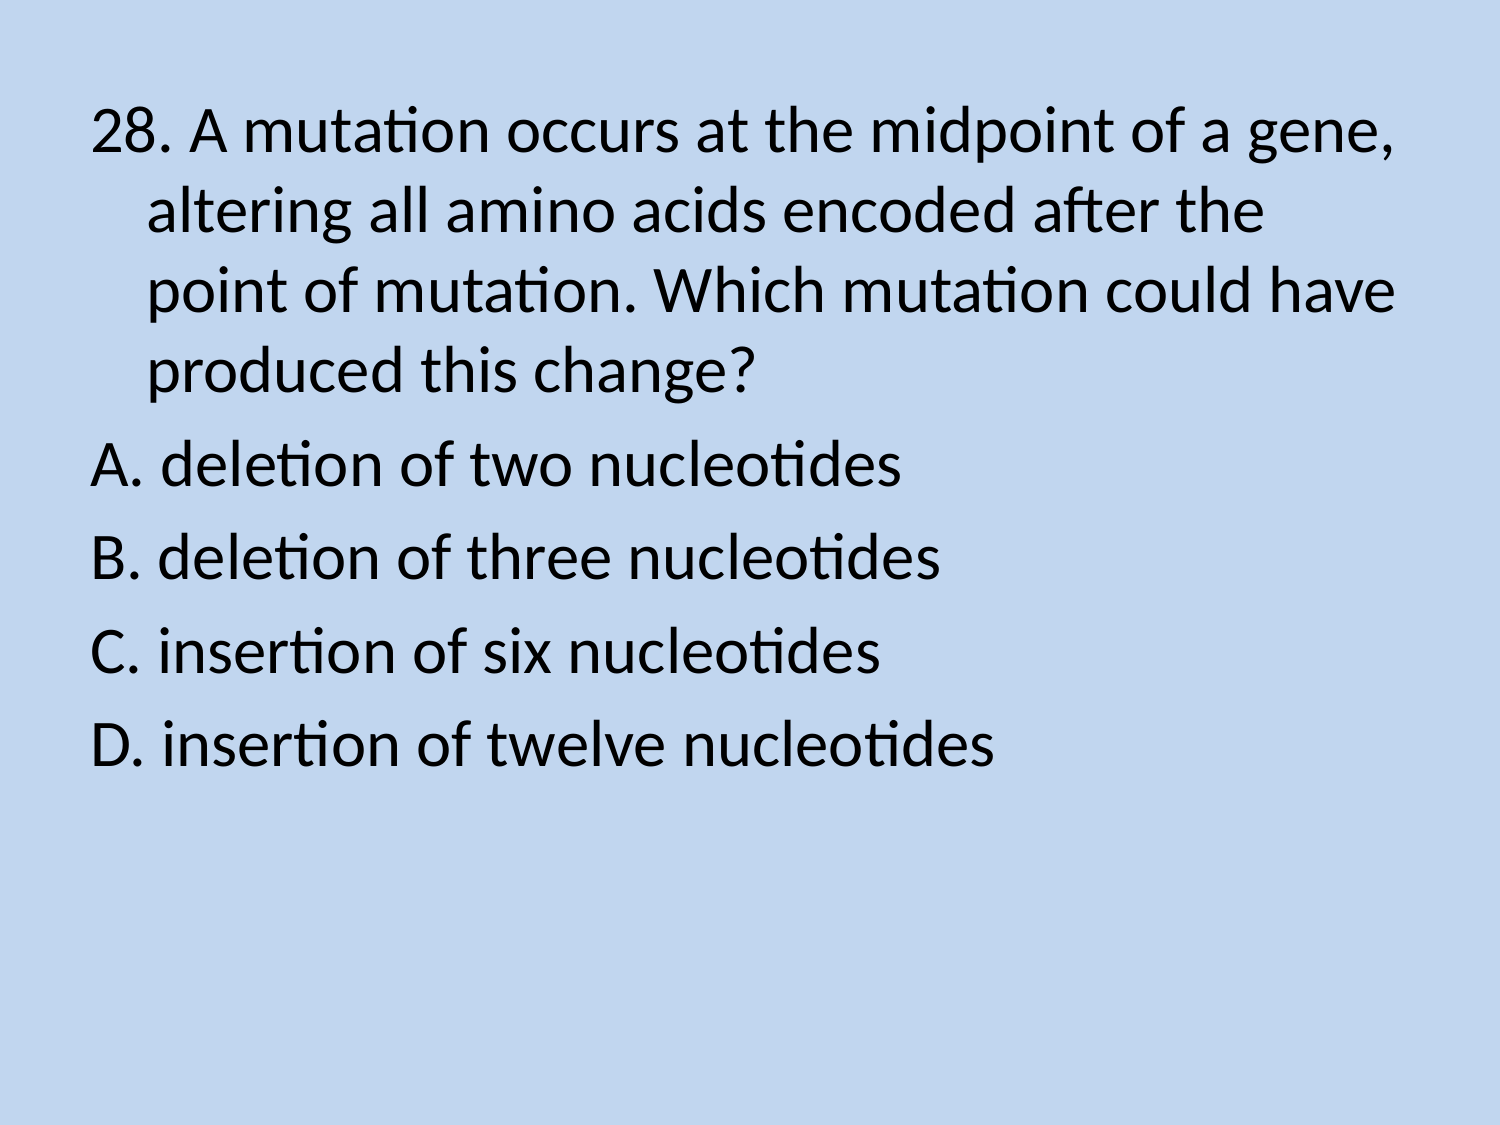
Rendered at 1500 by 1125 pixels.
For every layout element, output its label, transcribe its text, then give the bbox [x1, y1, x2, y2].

list 28. A mutation occurs at the midpoint of a gene, altering all amino acids encoded after the point of mutation. Which mutation could have produced this change? A. deletion of two nucleotides B. deletion of three nucleotides C. insertion of six nucleotides D. insertion of twelve nucleotides [75, 78, 1425, 1005]
